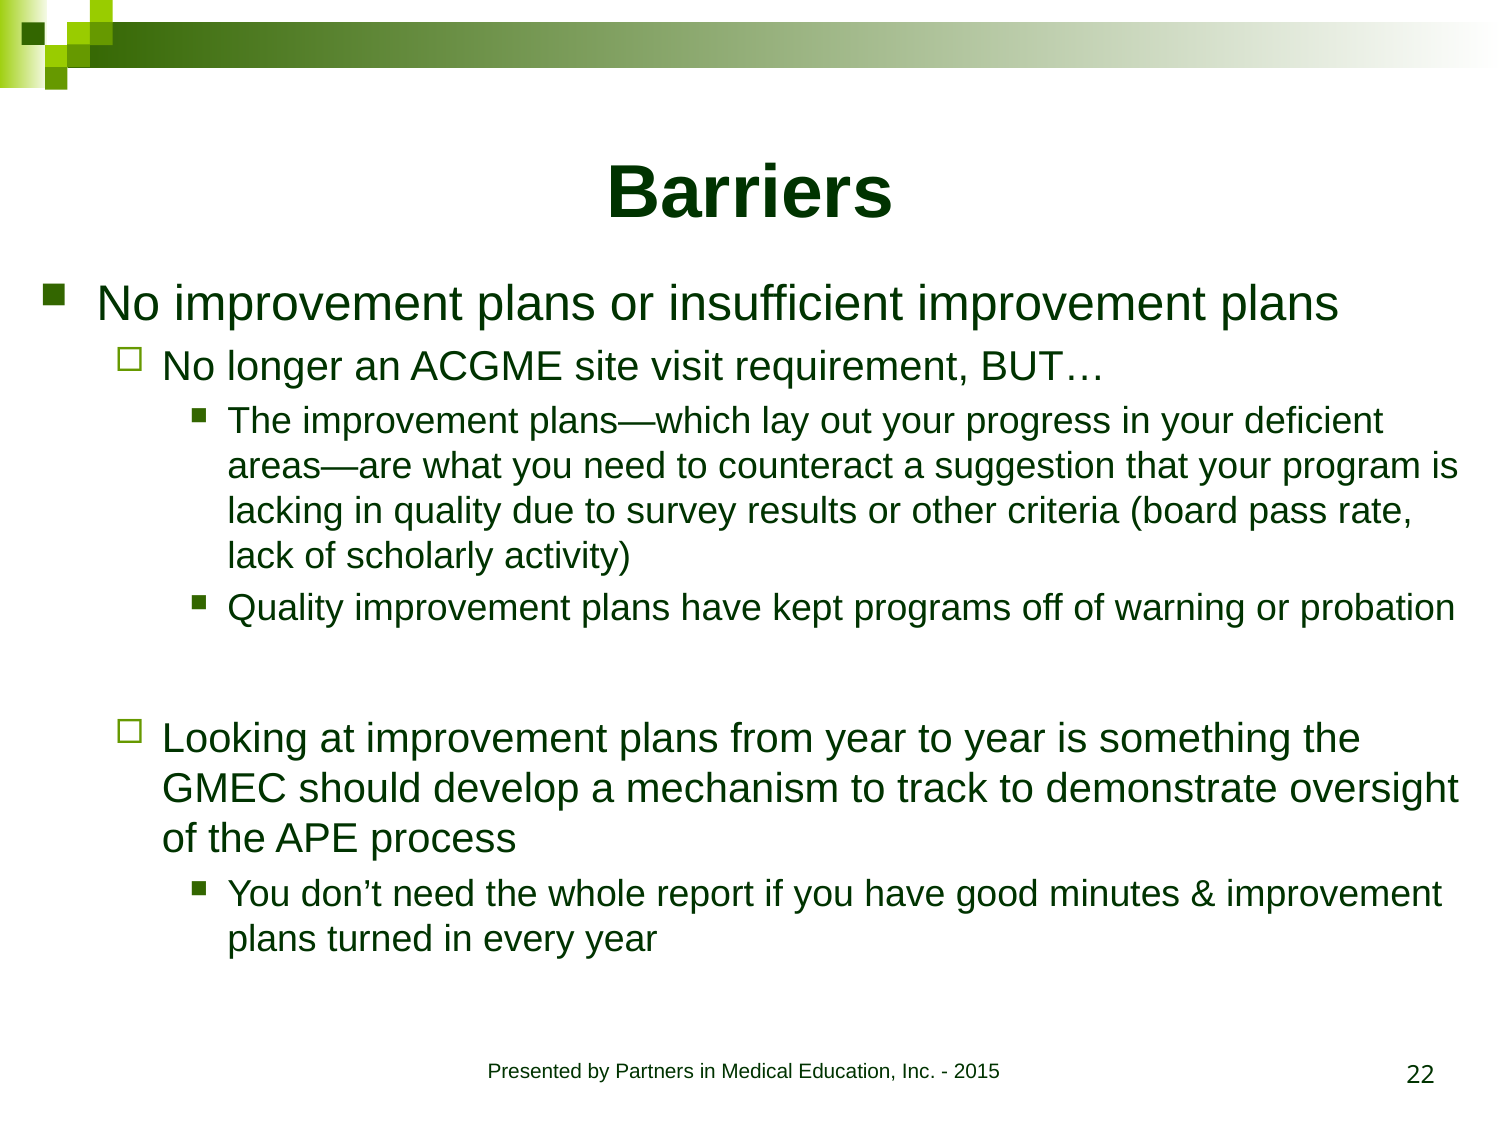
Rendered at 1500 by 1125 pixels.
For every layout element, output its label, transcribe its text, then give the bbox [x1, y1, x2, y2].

footer Presented by Partners in Medical Education, Inc. - 2015 [412, 1050, 1075, 1100]
list No improvement plans or insufficient improvement plans No longer an ACGME site visit requirement, BUT… The improvement plans—which lay out your progress in your deficient areas—are what you need to counteract a suggestion that your program is lacking in quality due to survey results or other criteria (board pass rate, lack of scholarly activity) Quality improvement plans have kept programs off of warning or probation Looking at improvement plans from year to year is something the GMEC should develop a mechanism to track to demonstrate oversight of the APE process You don’t need the whole report if you have good minutes & improvement plans turned in every year [24, 262, 1475, 900]
slide_number 22 [1100, 1025, 1450, 1100]
title Barriers [75, 75, 1425, 262]
